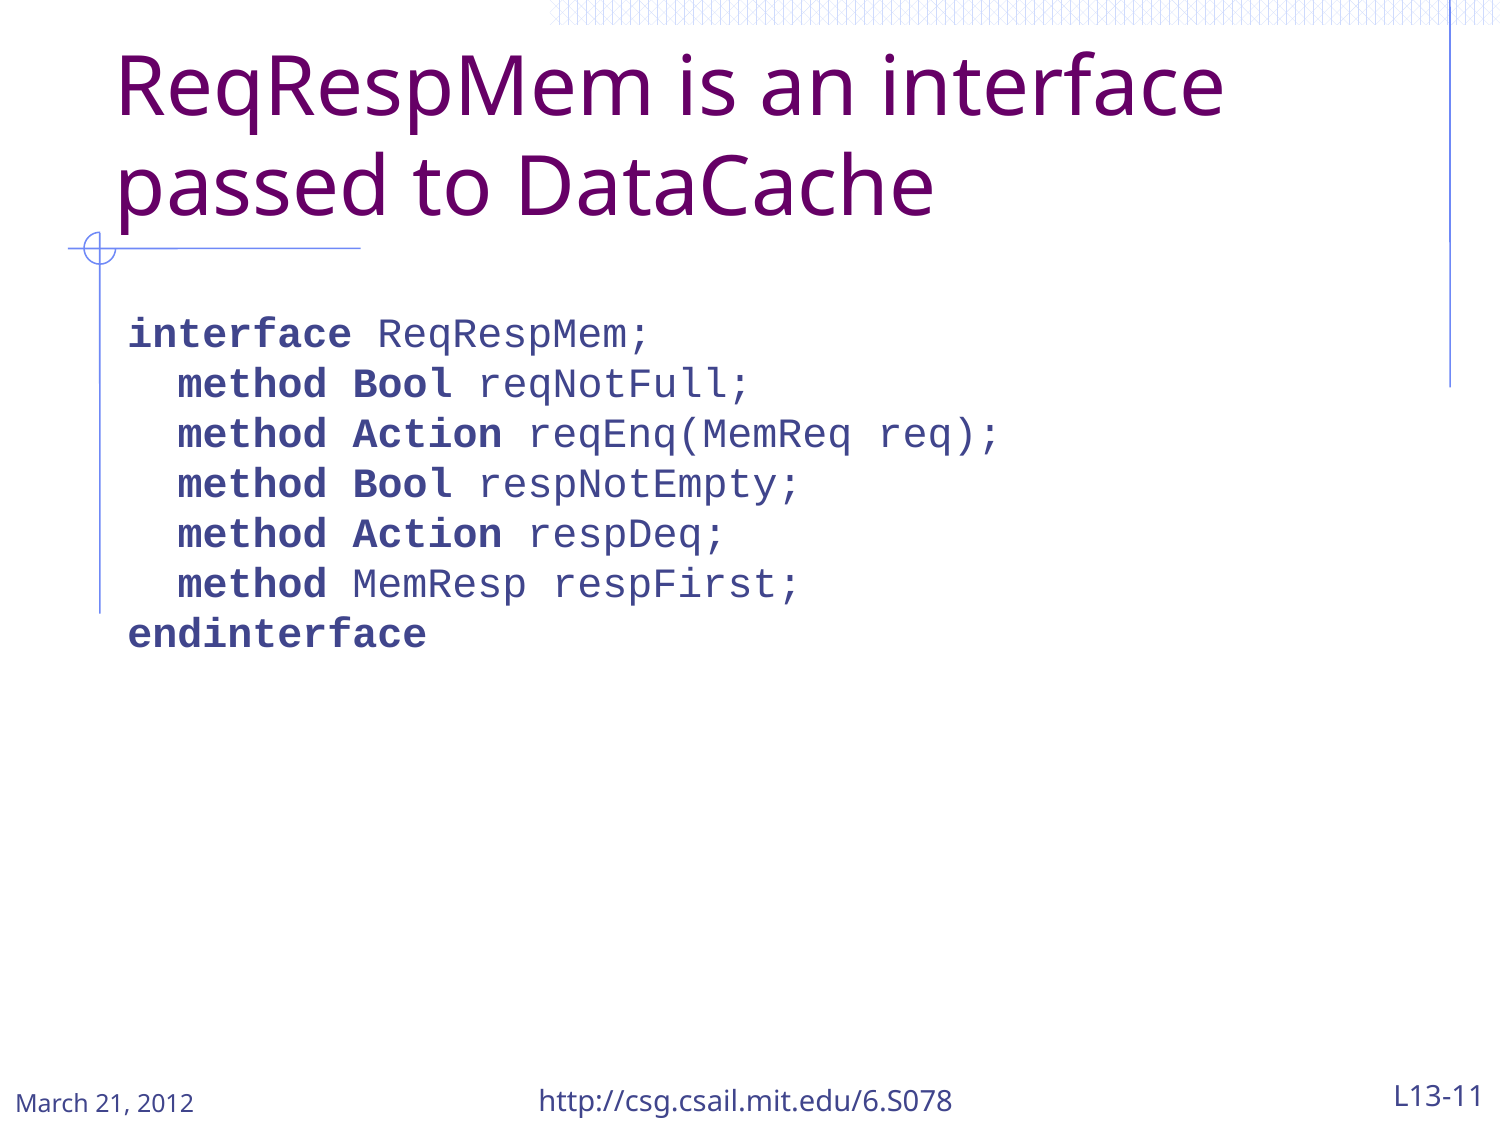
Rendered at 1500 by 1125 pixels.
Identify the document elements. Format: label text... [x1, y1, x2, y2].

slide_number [0, 1049, 313, 1125]
text_box interface ReqRespMem; method Bool reqNotFull; method Action reqEnq(MemReq req); method Bool respNotEmpty; method Action respDeq; method MemResp respFirst; endinterface [112, 298, 1309, 664]
footer http://csg.csail.mit.edu/6.S078 [508, 1049, 984, 1125]
slide_number L13-11 [1187, 1049, 1500, 1125]
title ReqRespMem is an interface passed to DataCache [99, 51, 1376, 240]
